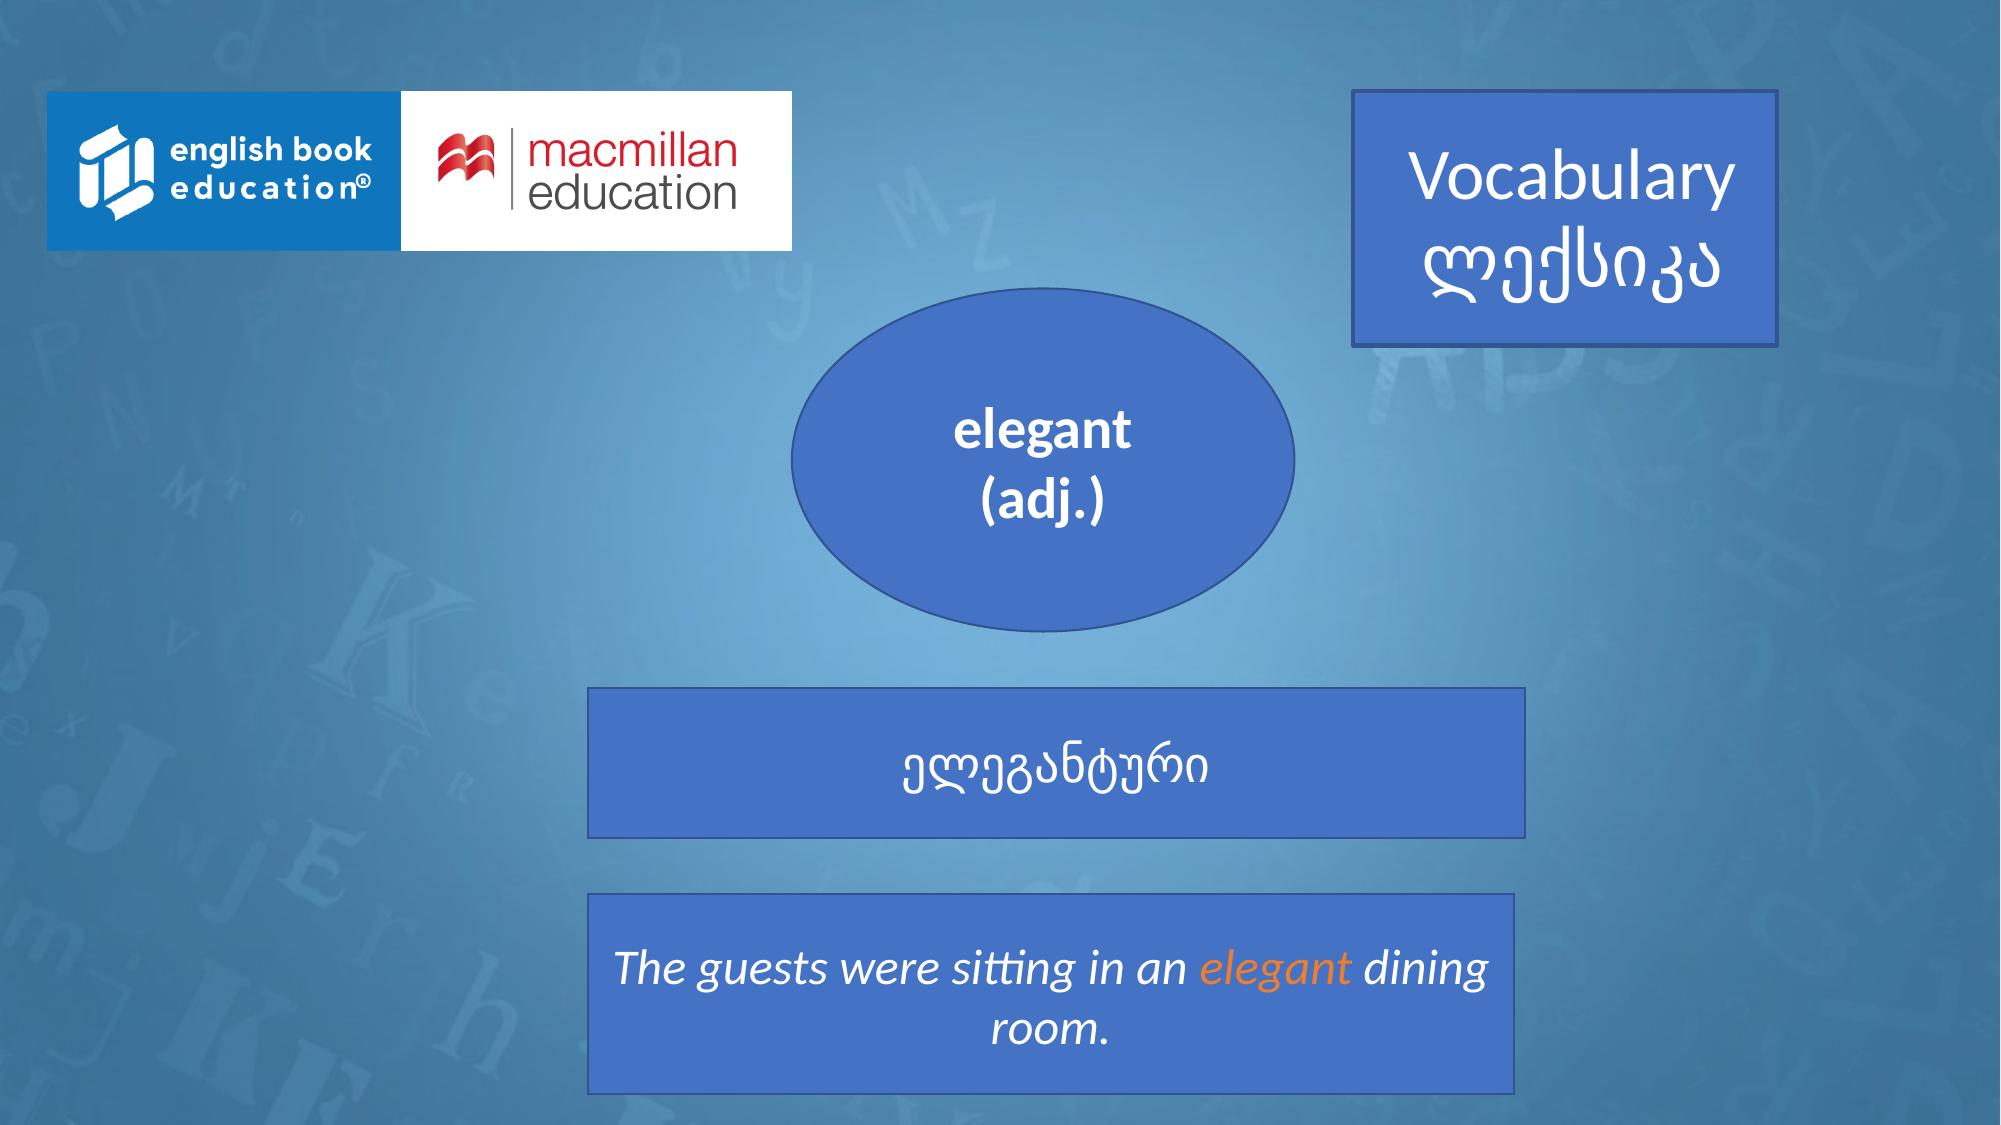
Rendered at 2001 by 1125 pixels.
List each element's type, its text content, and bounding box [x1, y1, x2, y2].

text_box ელეგანტური [588, 688, 1525, 838]
text_box Vocabulary ლექსიკა [1368, 119, 1778, 309]
text_box elegant (adj.) [791, 288, 1295, 632]
text_box [1351, 89, 1779, 348]
text_box The guests were sitting in an elegant dining room. [588, 894, 1514, 1095]
picture [0, 0, 2001, 1125]
